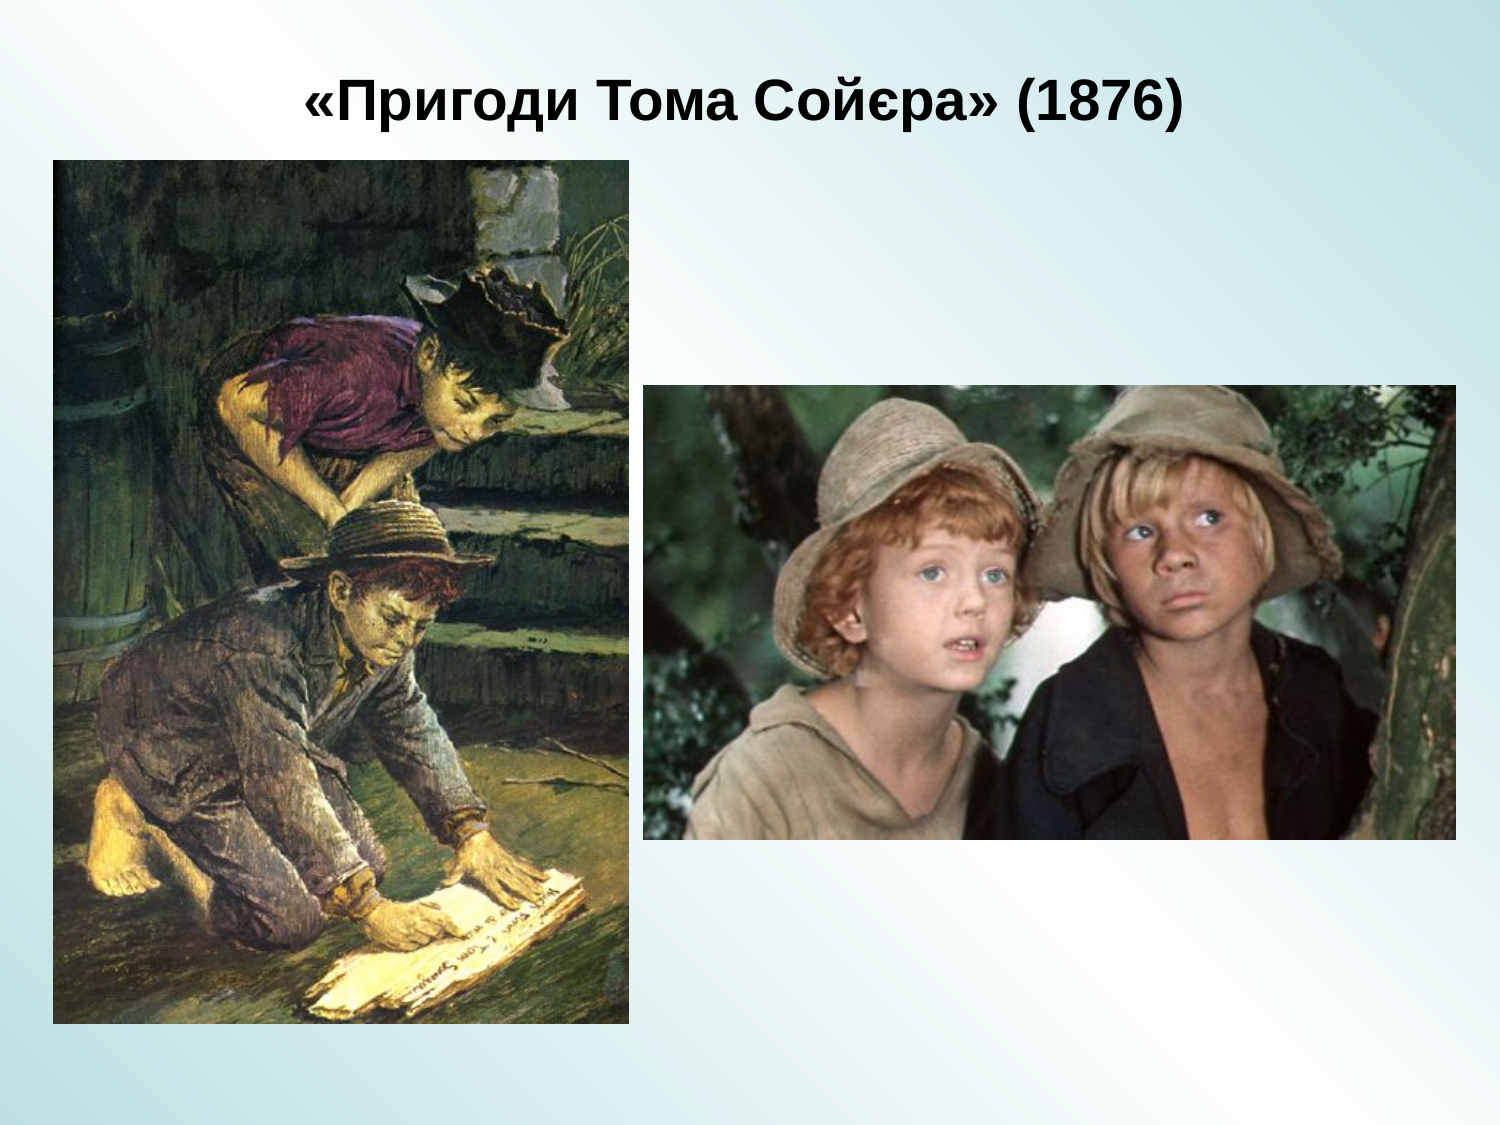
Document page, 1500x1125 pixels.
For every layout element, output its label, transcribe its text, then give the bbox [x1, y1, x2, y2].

picture [643, 385, 1456, 841]
text_box «Пригоди Тома Сойєра» (1876) [218, 54, 1282, 140]
picture [52, 160, 629, 1024]
